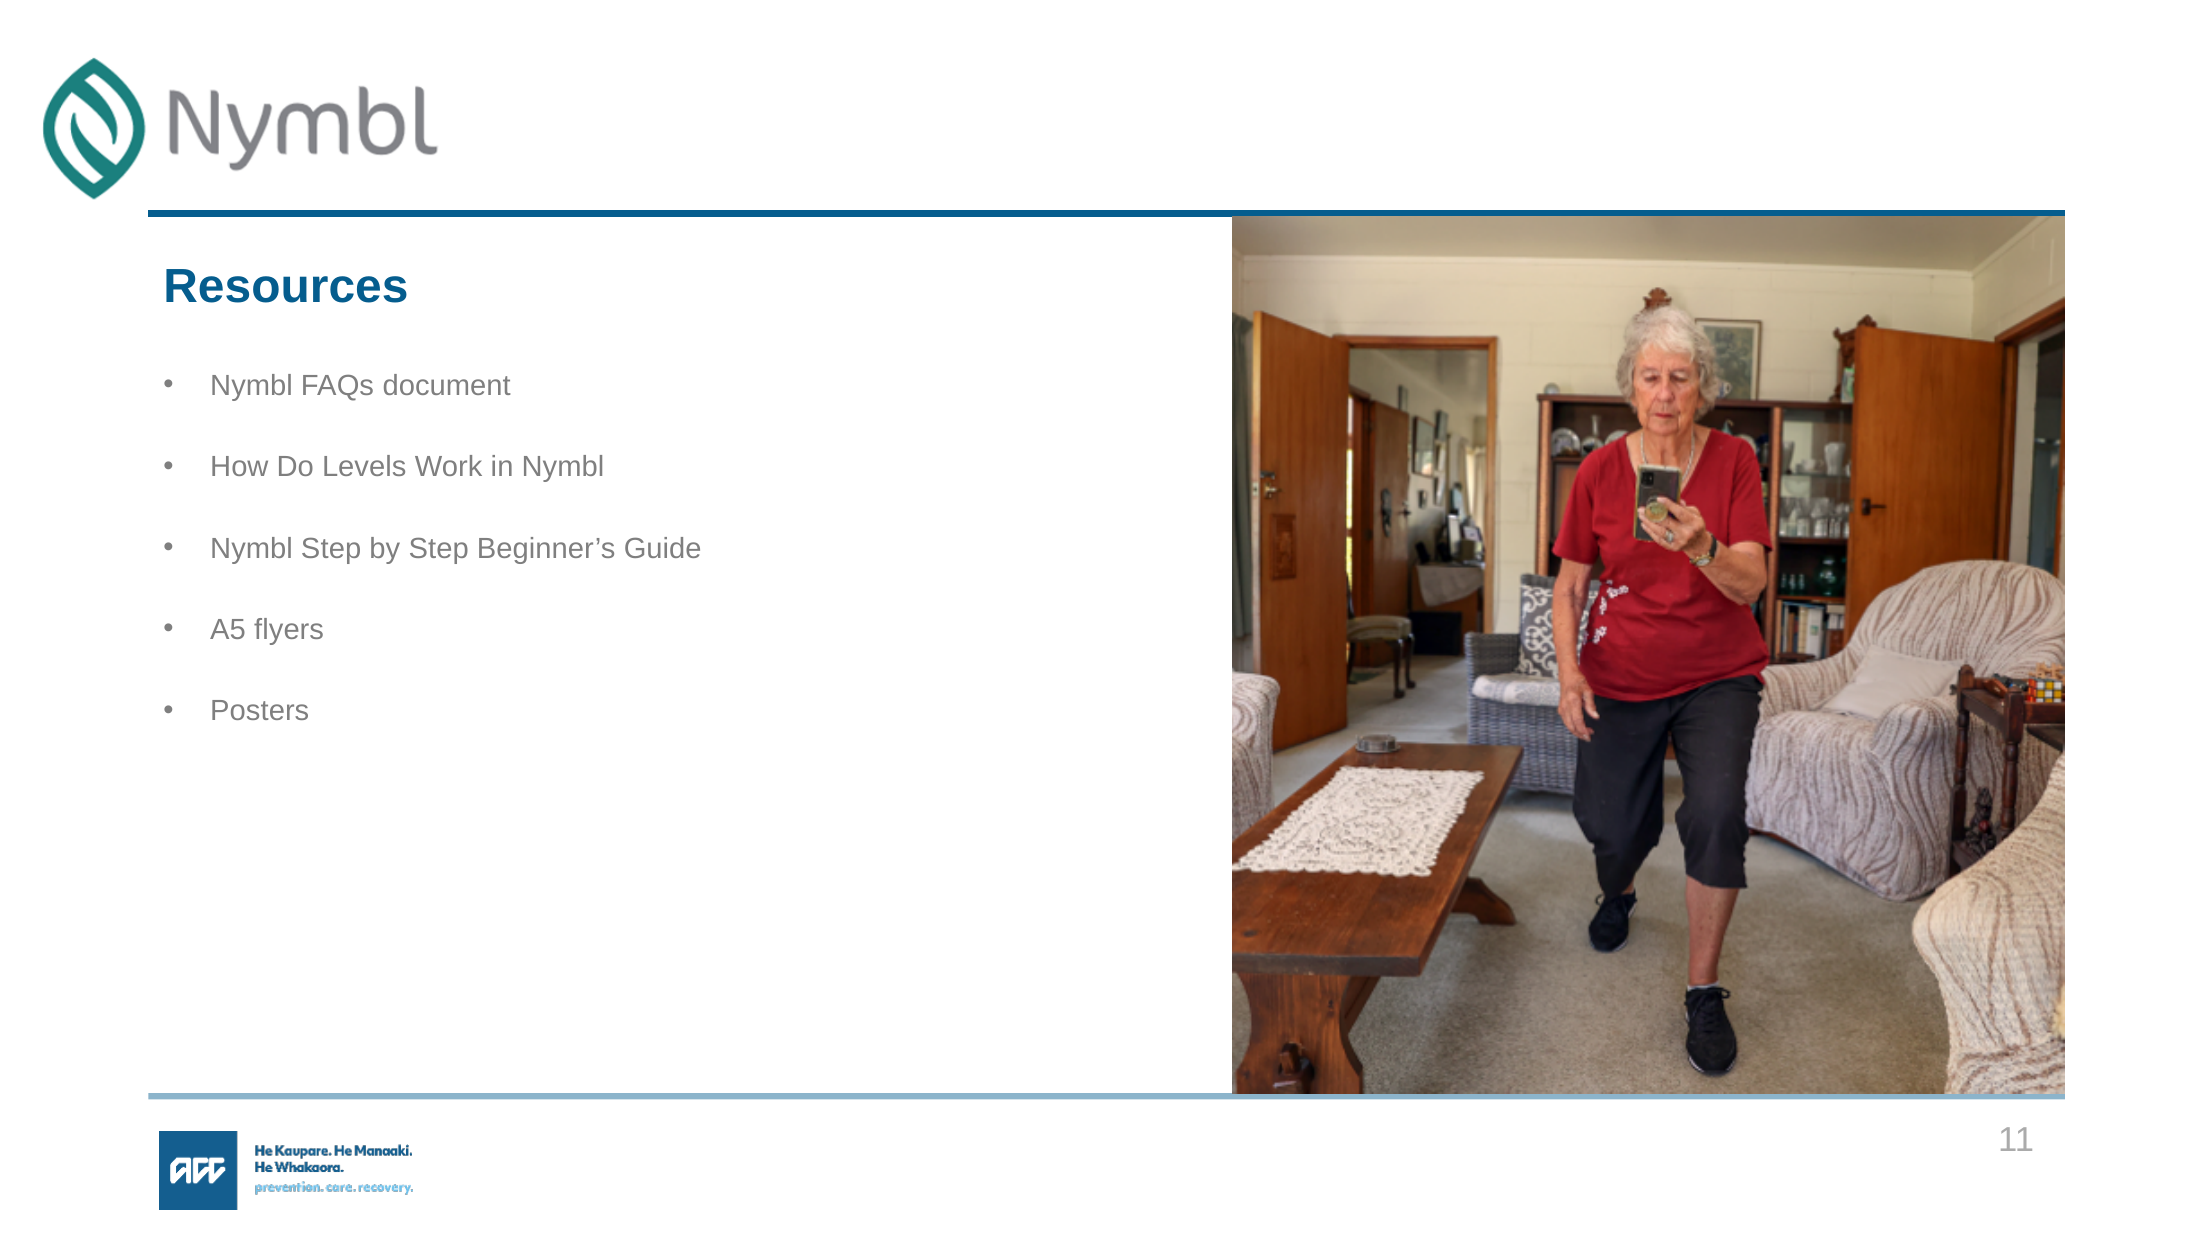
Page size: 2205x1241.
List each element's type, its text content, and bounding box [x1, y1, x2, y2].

list Resources [148, 253, 1194, 320]
picture [20, 39, 582, 203]
picture [1232, 216, 2065, 1094]
picture [159, 1131, 413, 1210]
list Nymbl FAQs document How Do Levels Work in Nymbl Nymbl Step by Step Beginner’s Guide A5 flyers Posters [148, 341, 1194, 1101]
